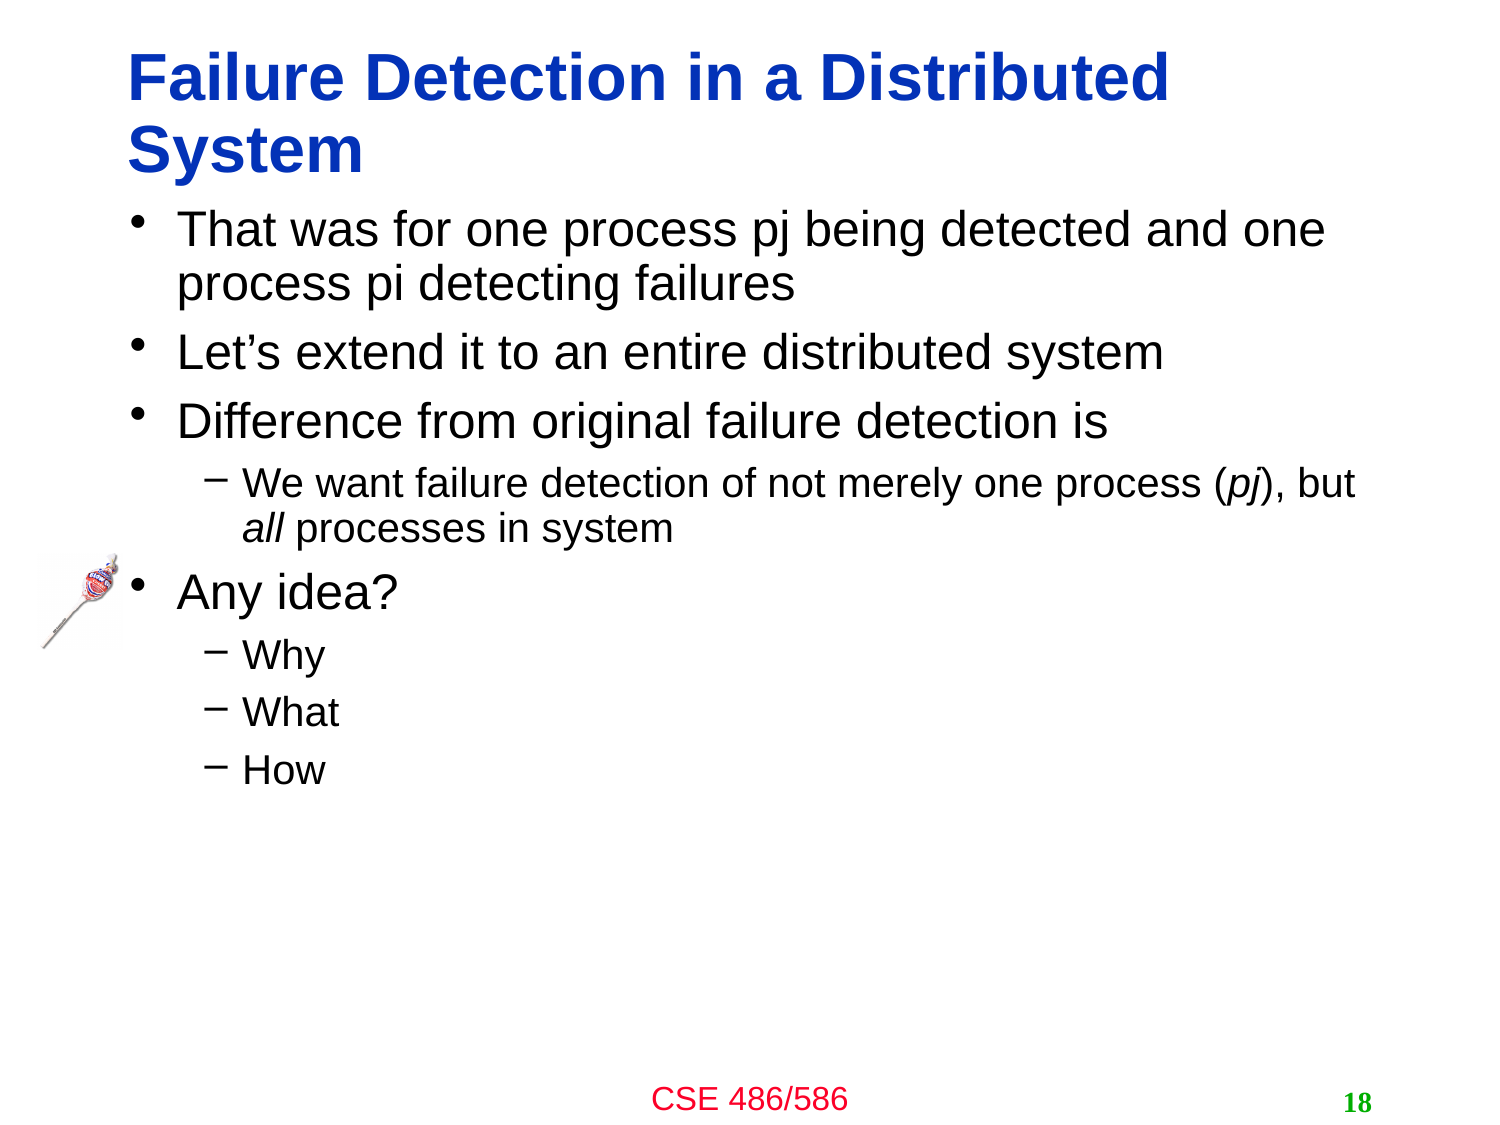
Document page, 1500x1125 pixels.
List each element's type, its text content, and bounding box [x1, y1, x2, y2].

picture [37, 552, 123, 651]
list That was for one process pj being detected and one process pi detecting failures Let’s extend it to an entire distributed system Difference from original failure detection is We want failure detection of not merely one process (pj), but all processes in system Any idea? Why What How [114, 195, 1376, 1005]
slide_number 18 [1074, 1076, 1388, 1125]
title Failure Detection in a Distributed System [112, 53, 1310, 176]
